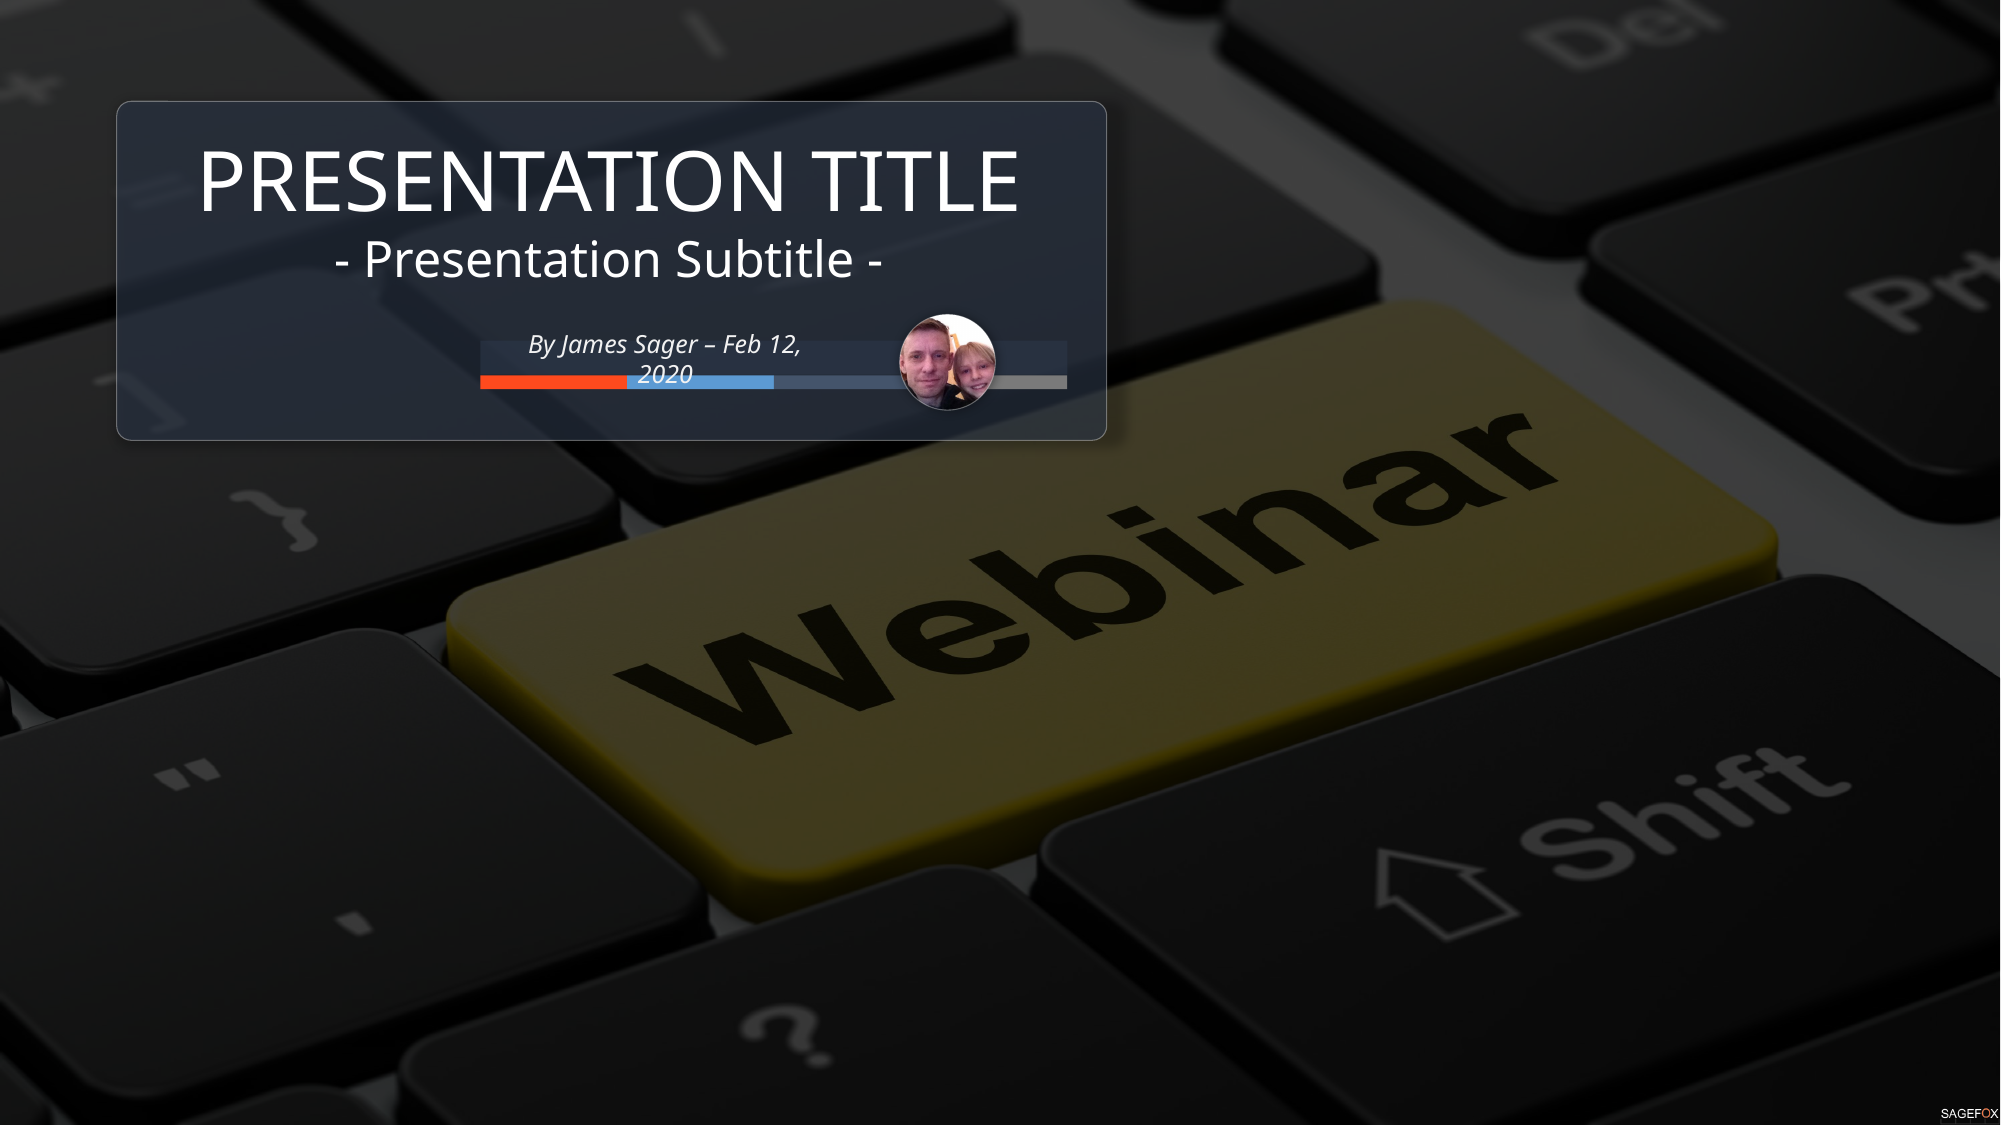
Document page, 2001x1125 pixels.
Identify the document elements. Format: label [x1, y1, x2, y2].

text_box [116, 101, 1107, 441]
picture [0, 0, 2001, 1125]
